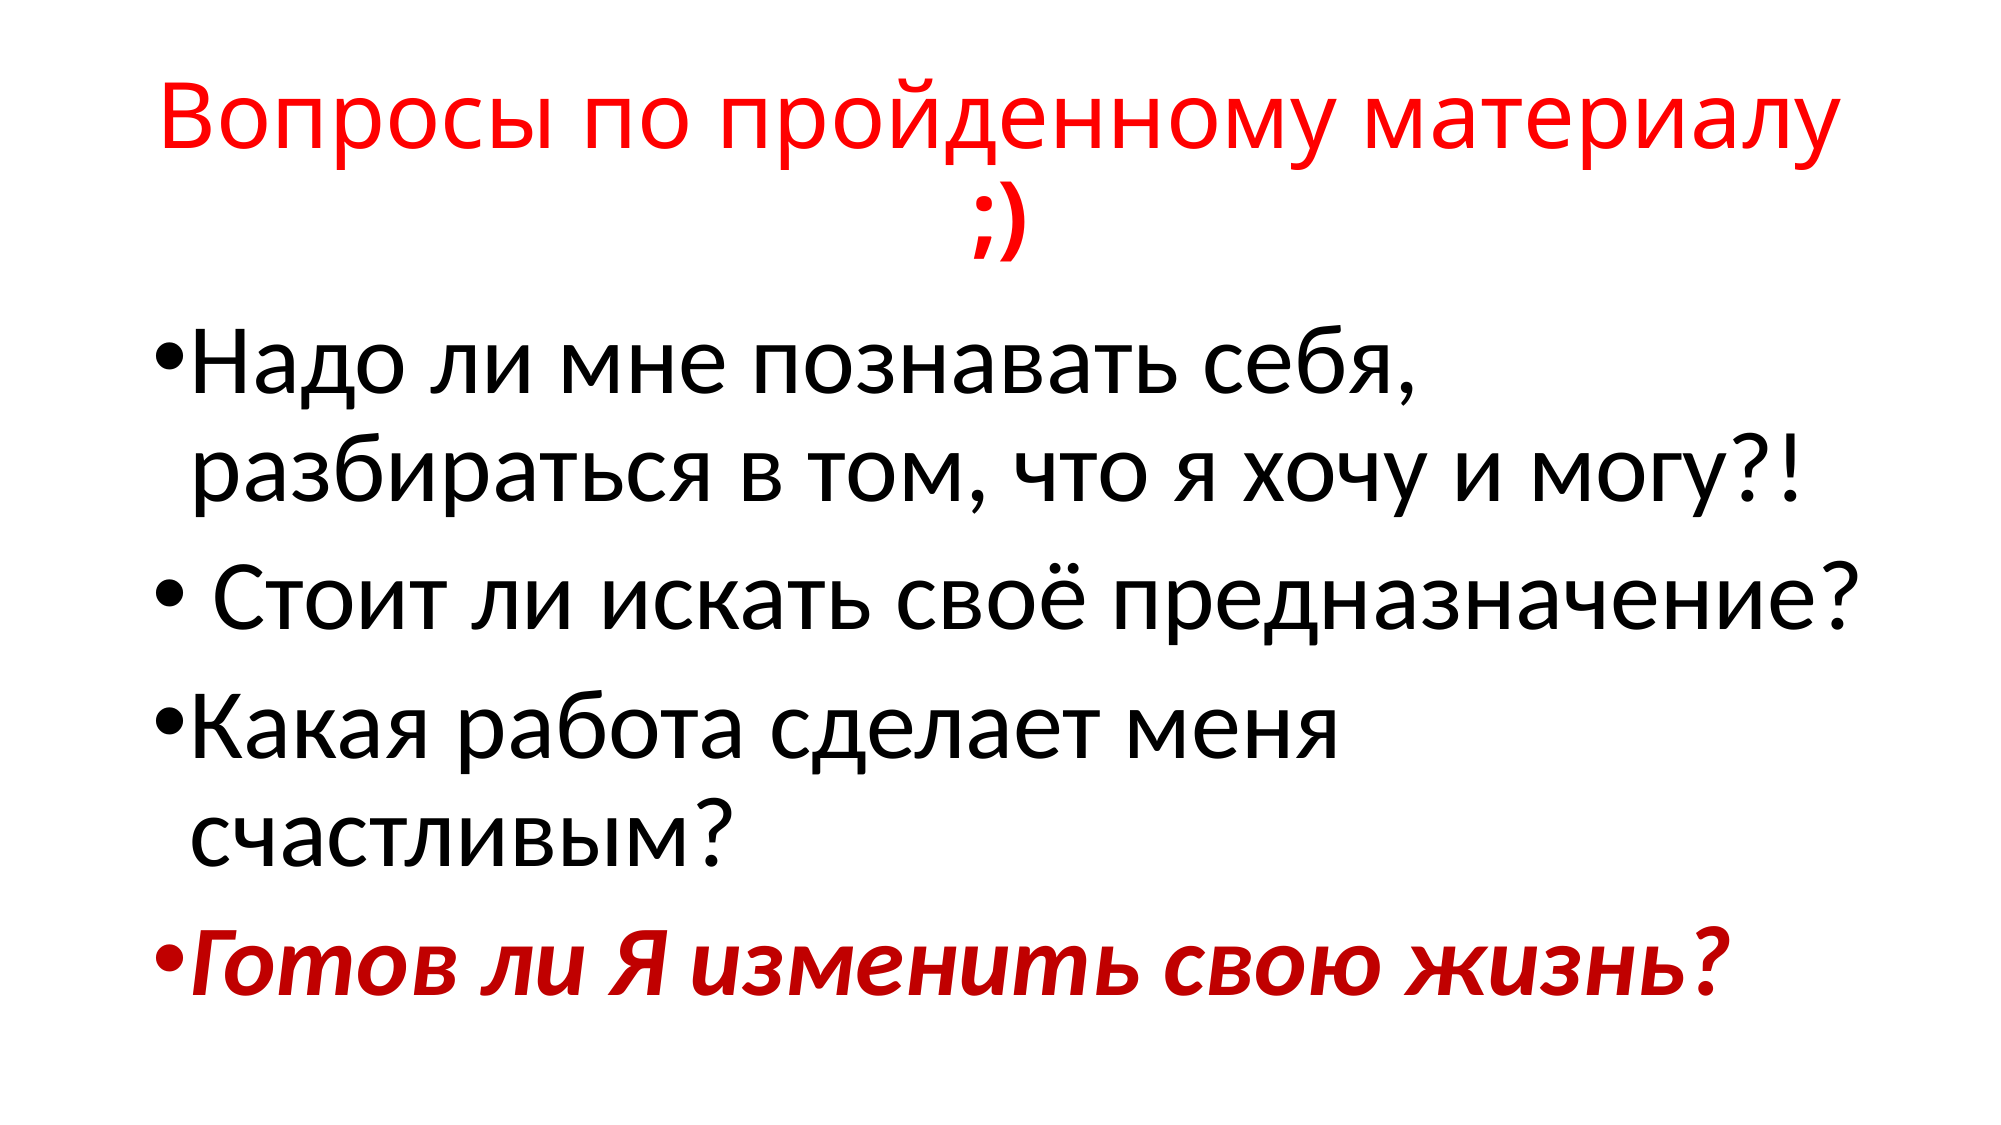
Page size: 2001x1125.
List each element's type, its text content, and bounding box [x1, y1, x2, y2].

title Вопросы по пройденному материалу ;) [137, 59, 1863, 278]
list Надо ли мне познавать себя, разбираться в том, что я хочу и могу?! Стоит ли искать своё предназначение? Какая работа сделает меня счастливым? Готов ли Я изменить свою жизнь? [137, 299, 1904, 1087]
